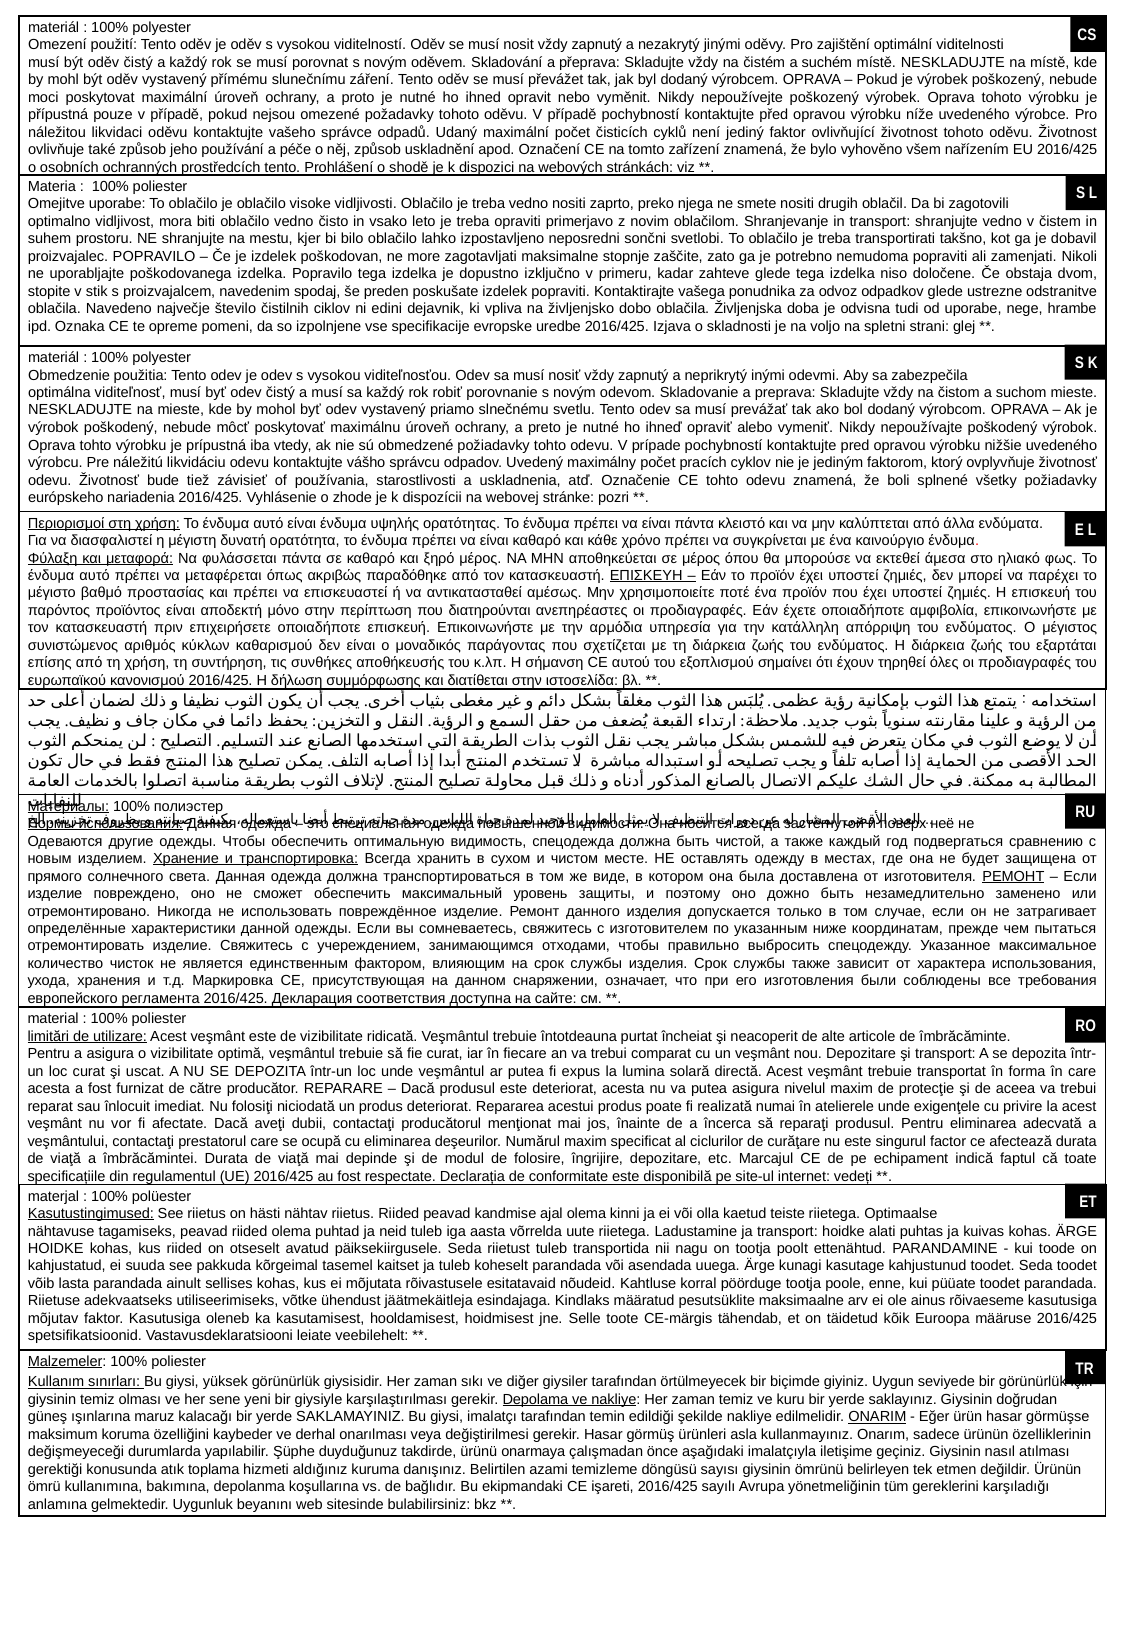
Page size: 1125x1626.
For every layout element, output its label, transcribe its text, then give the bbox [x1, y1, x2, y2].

text_box materiál : 100% polyester Omezení použití: Tento oděv je oděv s vysokou viditelností. Oděv se musí nosit vždy zapnutý a nezakrytý jinými oděvy. Pro zajištění optimální viditelnosti musí být oděv čistý a každý rok se musí porovnat s novým oděvem. Skladování a přeprava: Skladujte vždy na čistém a suchém místě. NESKLADUJTE na místě, kde by mohl být oděv vystavený přímému slunečnímu záření. Tento oděv se musí převážet tak, jak byl dodaný výrobcem. OPRAVA – Pokud je výrobek poškozený, nebude moci poskytovat maximální úroveň ochrany, a proto je nutné ho ihned opravit nebo vyměnit. Nikdy nepoužívejte poškozený výrobek. Oprava tohoto výrobku je přípustná pouze v případě, pokud nejsou omezené požadavky tohoto oděvu. V případě pochybností kontaktujte před opravou výrobku níže uvedeného výrobce. Pro náležitou likvidaci oděvu kontaktujte vašeho správce odpadů. Udaný maximální počet čisticích cyklů není jediný faktor ovlivňující životnost tohoto oděvu. Životnost ovlivňuje také způsob jeho používání a péče o něj, způsob uskladnění apod. Označení CE na tomto zařízení znamená, že bylo vyhověno všem nařízením EU 2016/425 o osobních ochranných prostředcích tento. Prohlášení o shodě je k dispozici na webových stránkách: viz **. [19, 15, 1107, 174]
text_box Περιορισμοί στη χρήση: Το ένδυμα αυτό είναι ένδυμα υψηλής ορατότητας. Το ένδυμα πρέπει να είναι πάντα κλειστό και να μην καλύπτεται από άλλα ενδύματα. Για να διασφαλιστεί η μέγιστη δυνατή ορατότητα, το ένδυμα πρέπει να είναι καθαρό και κάθε χρόνο πρέπει να συγκρίνεται με ένα καινούργιο ένδυμα. Φύλαξη και μεταφορά: Να φυλάσσεται πάντα σε καθαρό και ξηρό μέρος. ΝΑ ΜΗΝ αποθηκεύεται σε μέρος όπου θα μπορούσε να εκτεθεί άμεσα στο ηλιακό φως. Το ένδυμα αυτό πρέπει να μεταφέρεται όπως ακριβώς παραδόθηκε από τον κατασκευαστή. ΕΠΙΣΚΕΥΗ – Εάν το προϊόν έχει υποστεί ζημιές, δεν μπορεί να παρέχει το μέγιστο βαθμό προστασίας και πρέπει να επισκευαστεί ή να αντικατασταθεί αμέσως. Μην χρησιμοποιείτε ποτέ ένα προϊόν που έχει υποστεί ζημιές. Η επισκευή του παρόντος προϊόντος είναι αποδεκτή μόνο στην περίπτωση που διατηρούνται ανεπηρέαστες οι προδιαγραφές. Εάν έχετε οποιαδήποτε αμφιβολία, επικοινωνήστε με τον κατασκευαστή πριν επιχειρήσετε οποιαδήποτε επισκευή. Επικοινωνήστε με την αρμόδια υπηρεσία για την κατάλληλη απόρριψη του ενδύματος. Ο μέγιστος συνιστώμενος αριθμός κύκλων καθαρισμού δεν είναι ο μοναδικός παράγοντας που σχετίζεται με τη διάρκεια ζωής του ενδύματος. Η διάρκεια ζωής του εξαρτάται επίσης από τη χρήση, τη συντήρηση, τις συνθήκες αποθήκευσής του κ.λπ. Η σήμανση CE αυτού του εξοπλισμού σημαίνει ότι έχουν τηρηθεί όλες οι προδιαγραφές του ευρωπαϊκού κανονισμού 2016/425. Η δήλωση συμμόρφωσης και διατίθεται στην ιστοσελίδα: βλ. **. [18, 511, 1106, 688]
text_box Материалы: 100% полиэстер Нормы использования: Данная одежда – это специальная одежда повышенной видимости. Она носится всегда застёгнутой и поверх неё не Одеваются другие одежды. Чтобы обеспечить оптимальную видимость, спецодежда должна быть чистой, а также каждый год подвергаться сравнению с новым изделием. Хранение и транспортировка: Всегда хранить в сухом и чистом месте. НЕ оставлять одежду в местах, где она не будет защищена от прямого солнечного света. Данная одежда должна транспортироваться в том же виде, в котором она была доставлена от изготовителя. РЕМОНТ – Если изделие повреждено, оно не сможет обеспечить максимальный уровень защиты, и поэтому оно дожно быть незамедлительно заменено или отремонтировано. Никогда не использовать повреждённое изделие. Ремонт данного изделия допускается только в том случае, если он не затрагивает определённые характеристики данной одежды. Если вы сомневаетесь, свяжитесь с изготовителем по указанным ниже координатам, прежде чем пытаться отремонтировать изделие. Свяжитесь с учереждением, занимающимся отходами, чтобы правильно выбросить спецодежду. Указанное максимальное количество чисток не является единственным фактором, влияющим на срок службы изделия. Срок службы также зависит от характера использования, ухода, хранения и т.д. Маркировка СЕ, присутствующая на данном снаряжении, означает, что при его изготовления были соблюдены все требования европейского регламента 2016/425. Декларация соответствия доступна на сайте: см. **. [18, 794, 1106, 1007]
text_box materjal : 100% polüester Kasutustingimused: See riietus on hästi nähtav riietus. Riided peavad kandmise ajal olema kinni ja ei või olla kaetud teiste riietega. Optimaalse nähtavuse tagamiseks, peavad riided olema puhtad ja neid tuleb iga aasta võrrelda uute riietega. Ladustamine ja transport: hoidke alati puhtas ja kuivas kohas. ÄRGE HOIDKE kohas, kus riided on otseselt avatud päiksekiirgusele. Seda riietust tuleb transportida nii nagu on tootja poolt ettenähtud. PARANDAMINE - kui toode on kahjustatud, ei suuda see pakkuda kõrgeimal tasemel kaitset ja tuleb koheselt parandada või asendada uuega. Ärge kunagi kasutage kahjustunud toodet. Seda toodet võib lasta parandada ainult sellises kohas, kus ei mõjutata rõivastusele esitatavaid nõudeid. Kahtluse korral pöörduge tootja poole, enne, kui püüate toodet parandada. Riietuse adekvaatseks utiliseerimiseks, võtke ühendust jäätmekäitleja esindajaga. Kindlaks määratud pesutsüklite maksimaalne arv ei ole ainus rõivaeseme kasutusiga mõjutav faktor. Kasutusiga oleneb ka kasutamisest, hooldamisest, hoidmisest jne. Selle toote CE-märgis tähendab, et on täidetud kõik Euroopa määruse 2016/425 spetsifikatsioonid. Vastavusdeklaratsiooni leiate veebilehelt: **. [18, 1184, 1106, 1350]
text_box Malzemeler: 100% poliester Kullanım sınırları: Bu giysi, yüksek görünürlük giysisidir. Her zaman sıkı ve diğer giysiler tarafından örtülmeyecek bir biçimde giyiniz. Uygun seviyede bir görünürlük için giysinin temiz olması ve her sene yeni bir giysiyle karşılaştırılması gerekir. Depolama ve nakliye: Her zaman temiz ve kuru bir yerde saklayınız. Giysinin doğrudan güneş ışınlarına maruz kalacağı bir yerde SAKLAMAYINIZ. Bu giysi, imalatçı tarafından temin edildiği şekilde nakliye edilmelidir. ONARIM - Eğer ürün hasar görmüşse maksimum koruma özelliğini kaybeder ve derhal onarılması veya değiştirilmesi gerekir. Hasar görmüş ürünleri asla kullanmayınız. Onarım, sadece ürünün özelliklerinin değişmeyeceği durumlarda yapılabilir. Şüphe duyduğunuz takdirde, ürünü onarmaya çalışmadan önce aşağıdaki imalatçıyla iletişime geçiniz. Giysinin nasıl atılması gerektiği konusunda atık toplama hizmeti aldığınız kuruma danışınız. Belirtilen azami temizleme döngüsü sayısı giysinin ömrünü belirleyen tek etmen değildir. Ürünün ömrü kullanımına, bakımına, depolanma koşullarına vs. de bağlıdır. Bu ekipmandaki CE işareti, 2016/425 sayılı Avrupa yönetmeliğinin tüm gereklerini karşıladığı anlamına gelmektedir. Uygunluk beyanını web sitesinde bulabilirsiniz: bkz **. [18, 1350, 1106, 1516]
text_box E L [1064, 511, 1106, 547]
text_box TR [1065, 1350, 1106, 1385]
text_box Materia : 100% poliester Omejitve uporabe: To oblačilo je oblačilo visoke vidljivosti. Oblačilo je treba vedno nositi zaprto, preko njega ne smete nositi drugih oblačil. Da bi zagotovili optimalno vidljivost, mora biti oblačilo vedno čisto in vsako leto je treba opraviti primerjavo z novim oblačilom. Shranjevanje in transport: shranjujte vedno v čistem in suhem prostoru. NE shranjujte na mestu, kjer bi bilo oblačilo lahko izpostavljeno neposredni sončni svetlobi. To oblačilo je treba transportirati takšno, kot ga je dobavil proizvajalec. POPRAVILO – Če je izdelek poškodovan, ne more zagotavljati maksimalne stopnje zaščite, zato ga je potrebno nemudoma popraviti ali zamenjati. Nikoli ne uporabljajte poškodovanega izdelka. Popravilo tega izdelka je dopustno izključno v primeru, kadar zahteve glede tega izdelka niso določene. Če obstaja dvom, stopite v stik s proizvajalcem, navedenim spodaj, še preden poskušate izdelek popraviti. Kontaktirajte vašega ponudnika za odvoz odpadkov glede ustrezne odstranitve oblačila. Navedeno največje število čistilnih ciklov ni edini dejavnik, ki vpliva na življenjsko dobo oblačila. Življenjska doba je odvisna tudi od uporabe, nege, hrambe ipd. Oznaka CE te opreme pomeni, da so izpolnjene vse specifikacije evropske uredbe 2016/425. Izjava o skladnosti je na voljo na spletni strani: glej **. [18, 174, 1106, 346]
text_box RU [1065, 793, 1106, 829]
text_box RO [1065, 1007, 1106, 1043]
text_box material : 100% poliester limitări de utilizare: Acest veşmânt este de vizibilitate ridicată. Veşmântul trebuie întotdeauna purtat încheiat şi neacoperit de alte articole de îmbrăcăminte. Pentru a asigura o vizibilitate optimă, veşmântul trebuie să fie curat, iar în fiecare an va trebui comparat cu un veşmânt nou. Depozitare şi transport: A se depozita într-un loc curat şi uscat. A NU SE DEPOZITA într-un loc unde veşmântul ar putea fi expus la lumina solară directă. Acest veşmânt trebuie transportat în forma în care acesta a fost furnizat de către producător. REPARARE – Dacă produsul este deteriorat, acesta nu va putea asigura nivelul maxim de protecţie şi de aceea va trebui reparat sau înlocuit imediat. Nu folosiţi niciodată un produs deteriorat. Repararea acestui produs poate fi realizată numai în atelierele unde exigenţele cu privire la acest veşmânt nu vor fi afectate. Dacă aveţi dubii, contactaţi producătorul menţionat mai jos, înainte de a încerca să reparaţi produsul. Pentru eliminarea adecvată a veşmântului, contactaţi prestatorul care se ocupă cu eliminarea deşeurilor. Numărul maxim specificat al ciclurilor de curăţare nu este singurul factor ce afectează durata de viaţă a îmbrăcămintei. Durata de viaţă mai depinde şi de modul de folosire, îngrijire, depozitare, etc. Marcajul CE de pe echipament indică faptul că toate specificațiile din regulamentul (UE) 2016/425 au fost respectate. Declarația de conformitate este disponibilă pe site-ul internet: vedeți **. [18, 1007, 1106, 1184]
text_box S L [1065, 174, 1107, 211]
text_box ET [1065, 1183, 1106, 1219]
text_box S K [1064, 344, 1106, 380]
text_box استخدامه ˸ يتمتع هذا الثوب بإمكانية رؤية عظمى. يُلبَس هذا الثوب مغلقاً بشكل دائم و غير مغطى بثياب أخرى. يجب أن يكون الثوب نظيفا و ذلك لضمان أعلى حد من الرؤية و علينا مقارنته سنوياً بثوب جديد. ملاحظة: ارتداء القبعة يُضعف من حقل السمع و الرؤية. النقل و التخزين: يحفظ دائما في مكان جاف و نظيف. يجب أن لا يوضع الثوب في مكان يتعرض فيه للشمس بشكل مباشر يجب نقل الثوب بذات الطريقة التي استخدمها الصانع عند التسليم. التصليح : لن يمنحكم الثوب الحد الأقصى من الحماية إذا أصابه تلفاً و يجب تصليحه أو استبداله مباشرة. لا تستخدم المنتج أبدا إذا أصابه التلف. يمكن تصليح هذا المنتج فقط في حال تكون المطالبة به ممكنة. في حال الشك عليكم الاتصال بالصانع المذكور أدناه و ذلك قبل محاولة تصليح المنتج. لإتلاف الثوب بطريقة مناسبة اتصلوا بالخدمات العامة للنفايات العدد الأقصى المشار له عن دورات التنظيف لا يمثل العامل الوحيد لمدة حياة اللباس. مدة حياته ترتبط أيضا باستعماله، بكيفية صيانته و بظروف تخزينه، الخ... [18, 688, 1106, 794]
text_box CS [1070, 16, 1107, 52]
text_box materiál : 100% polyester Obmedzenie použitia: Tento odev je odev s vysokou viditeľnosťou. Odev sa musí nosiť vždy zapnutý a neprikrytý inými odevmi. Aby sa zabezpečila optimálna viditeľnosť, musí byť odev čistý a musí sa každý rok robiť porovnanie s novým odevom. Skladovanie a preprava: Skladujte vždy na čistom a suchom mieste. NESKLADUJTE na mieste, kde by mohol byť odev vystavený priamo slnečnému svetlu. Tento odev sa musí prevážať tak ako bol dodaný výrobcom. OPRAVA – Ak je výrobok poškodený, nebude môcť poskytovať maximálnu úroveň ochrany, a preto je nutné ho ihneď opraviť alebo vymeniť. Nikdy nepoužívajte poškodený výrobok. Oprava tohto výrobku je prípustná iba vtedy, ak nie sú obmedzené požiadavky tohto odevu. V prípade pochybností kontaktujte pred opravou výrobku nižšie uvedeného výrobcu. Pre náležitú likvidáciu odevu kontaktujte vášho správcu odpadov. Uvedený maximálny počet pracích cyklov nie je jediným faktorom, ktorý ovplyvňuje životnosť odevu. Životnosť bude tiež závisieť of používania, starostlivosti a uskladnenia, atď. Označenie CE tohto odevu znamená, že boli splnené všetky požiadavky európskeho nariadenia 2016/425. Vyhlásenie o zhode je k dispozícii na webovej stránke: pozri **. [19, 346, 1107, 512]
